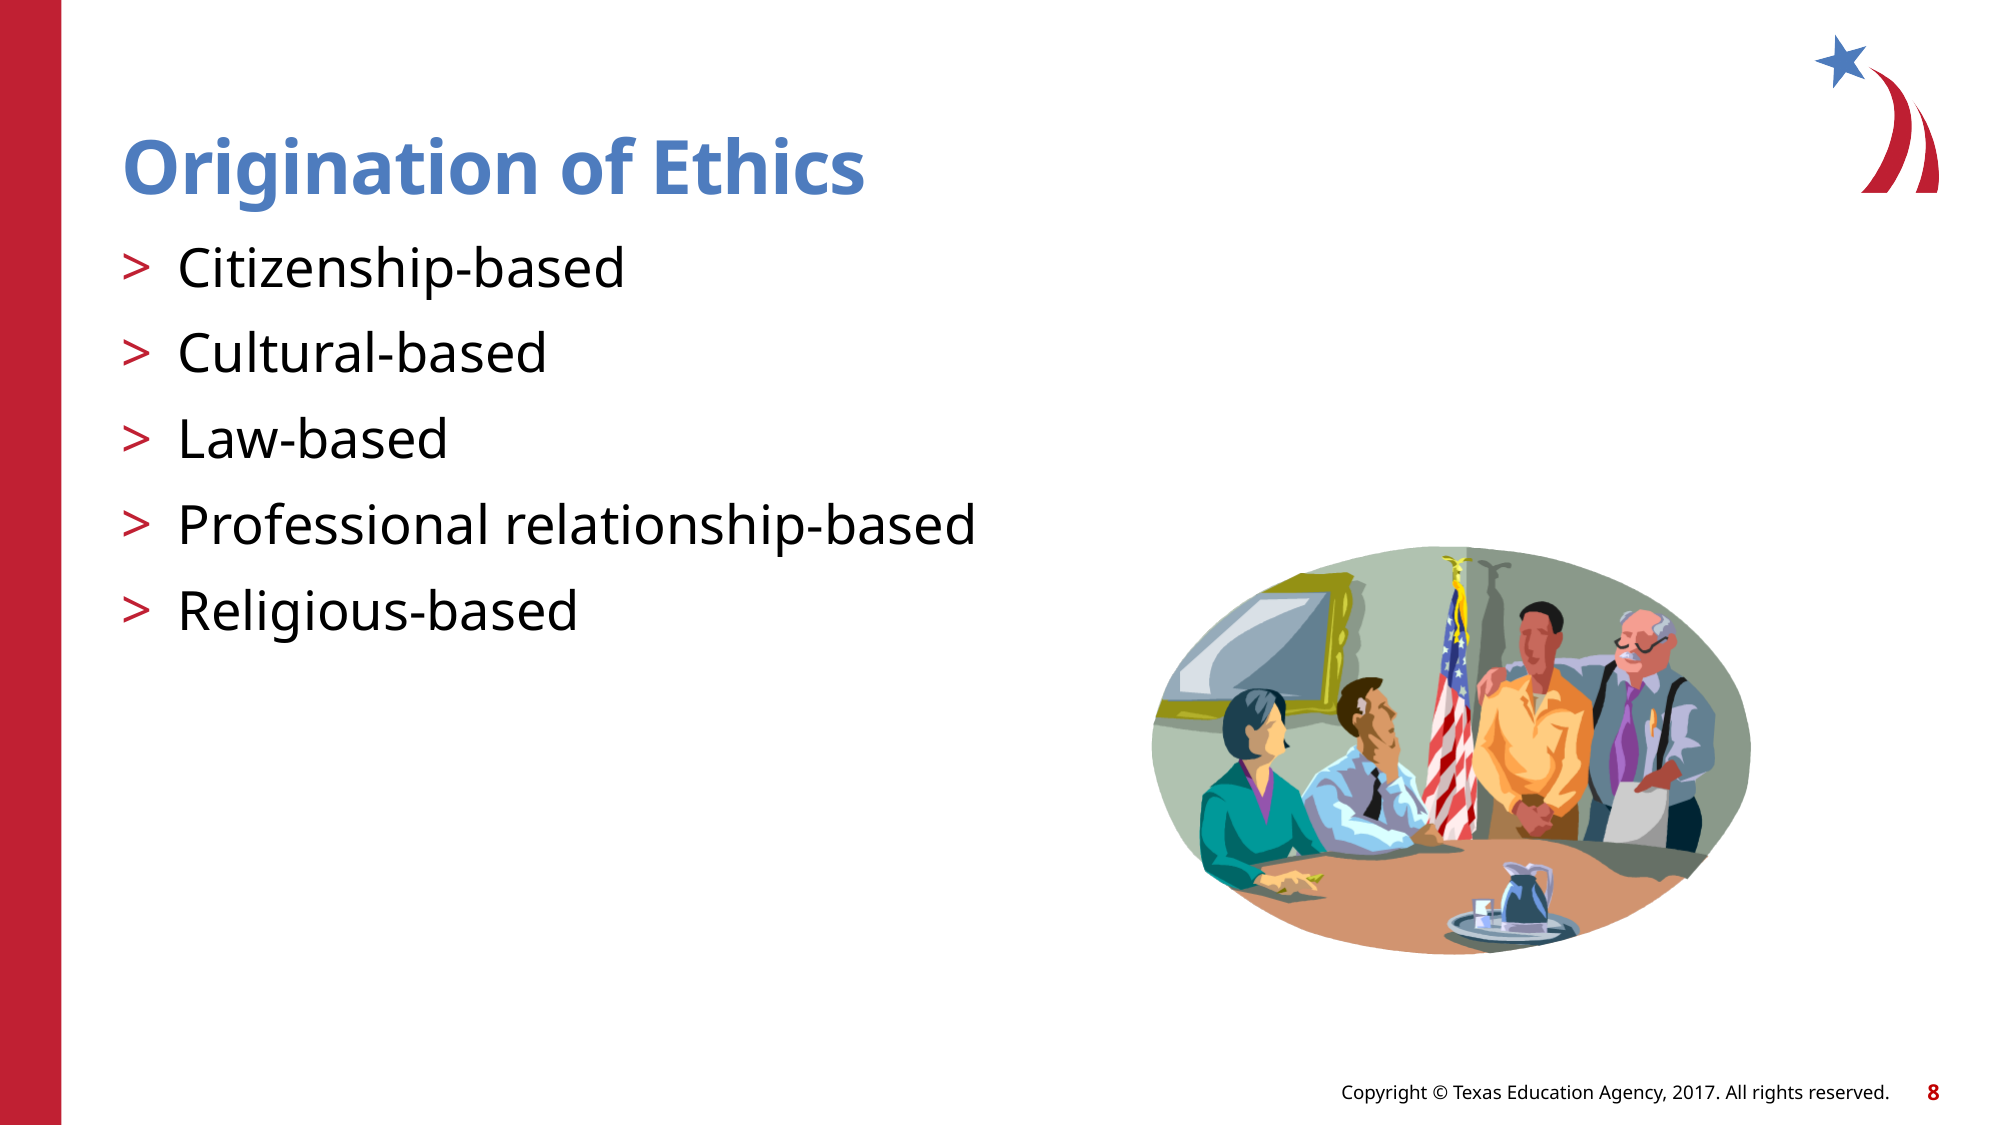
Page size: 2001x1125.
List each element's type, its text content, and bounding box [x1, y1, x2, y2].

list Citizenship-based Cultural-based Law-based Professional relationship-based Religious-based [121, 233, 1936, 1010]
title Origination of Ethics [121, 66, 1772, 211]
picture [1814, 34, 1939, 193]
picture [1146, 541, 1756, 959]
